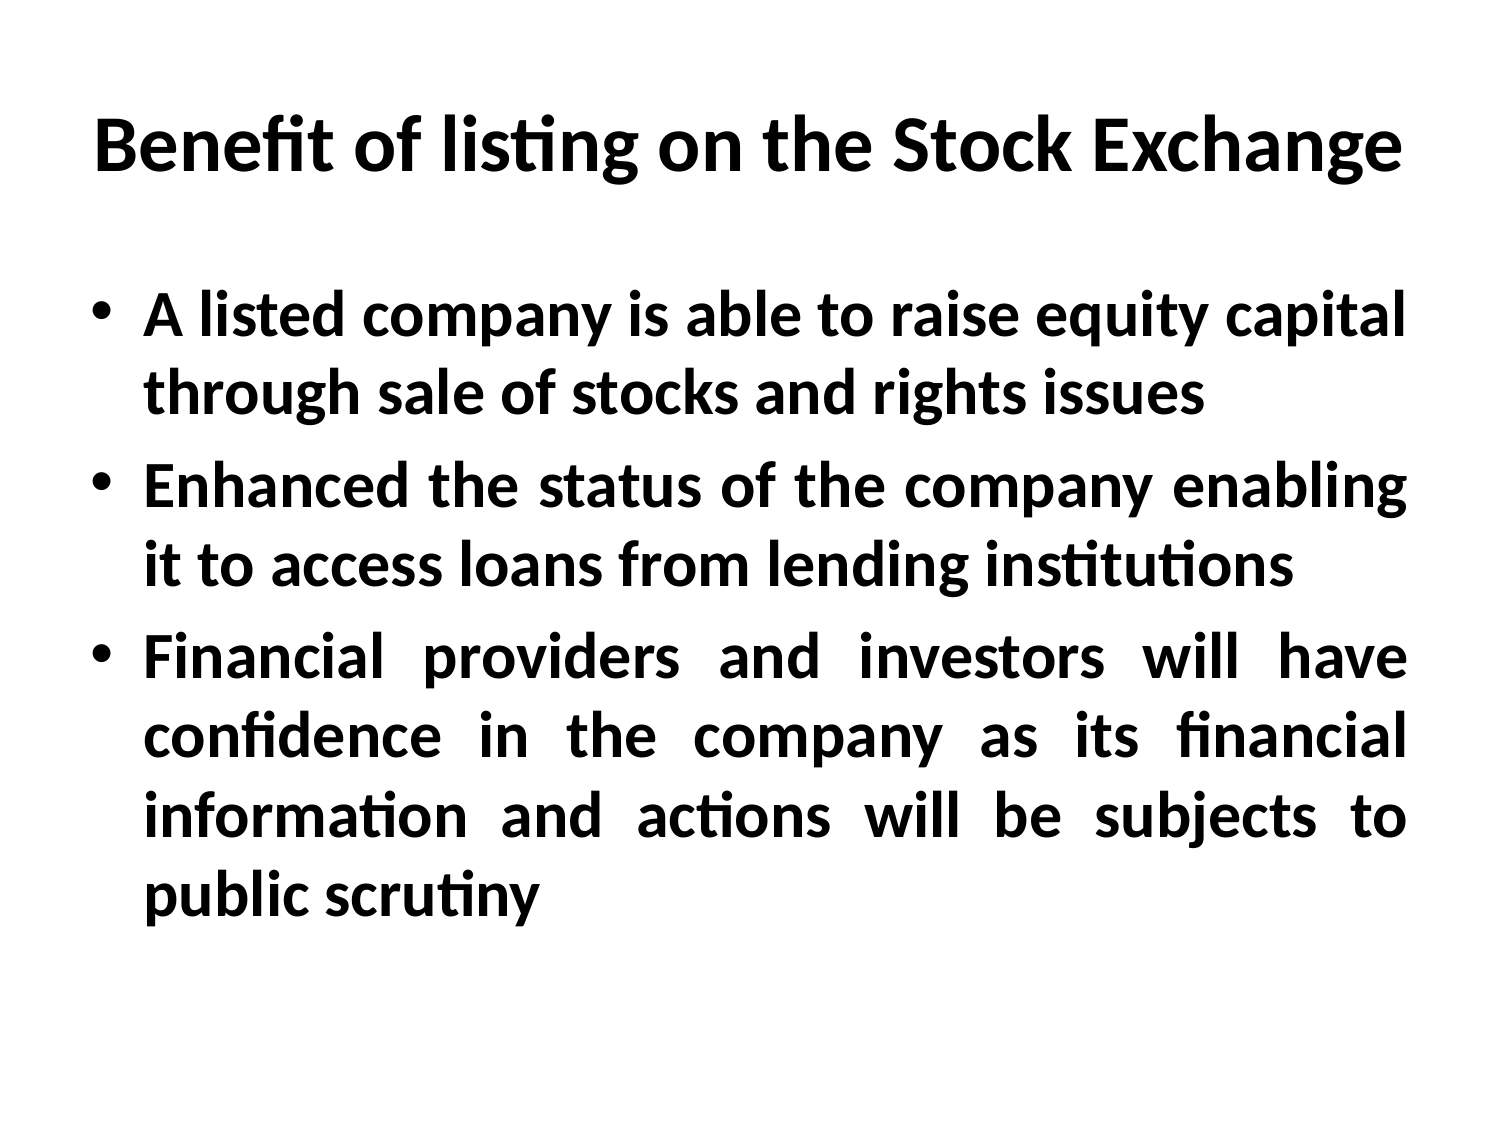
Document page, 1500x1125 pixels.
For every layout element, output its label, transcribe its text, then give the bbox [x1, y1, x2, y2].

title Benefit of listing on the Stock Exchange [75, 45, 1425, 233]
list A listed company is able to raise equity capital through sale of stocks and rights issues Enhanced the status of the company enabling it to access loans from lending institutions Financial providers and investors will have confidence in the company as its financial information and actions will be subjects to public scrutiny [75, 262, 1425, 1075]
